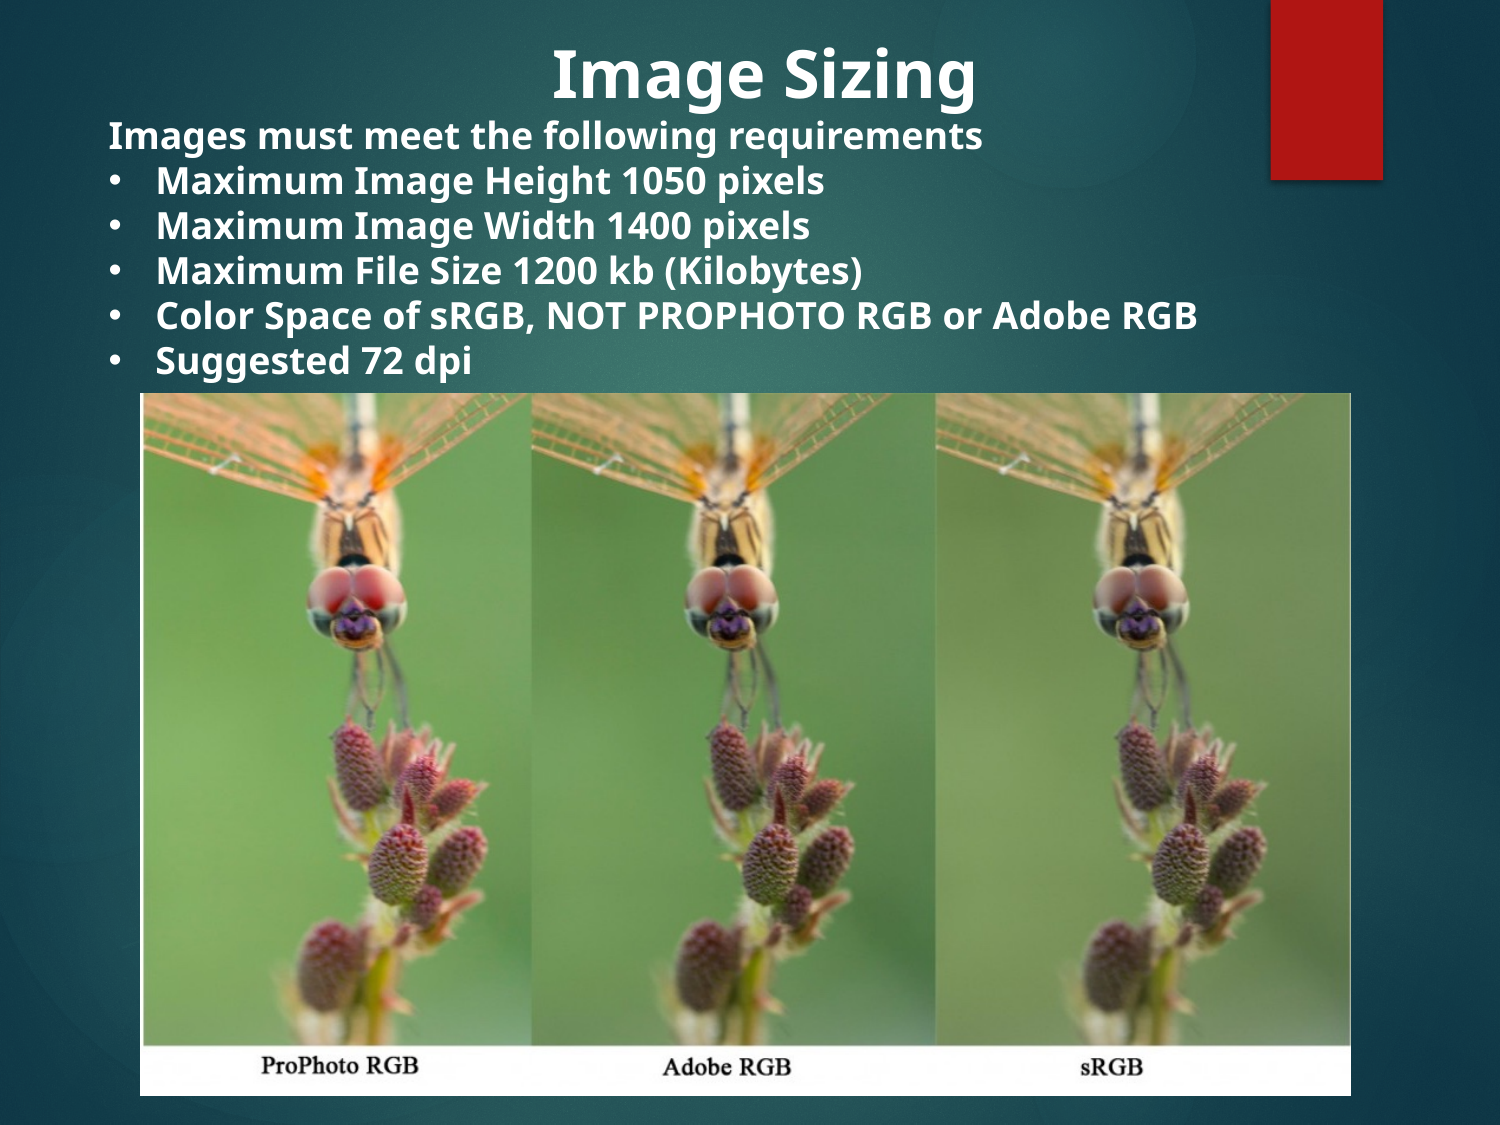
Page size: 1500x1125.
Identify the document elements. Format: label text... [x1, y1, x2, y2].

text_box Image Sizing Images must meet the following requirements Maximum Image Height 1050 pixels Maximum Image Width 1400 pixels Maximum File Size 1200 kb (Kilobytes) Color Space of sRGB, NOT PROPHOTO RGB or Adobe RGB Suggested 72 dpi [93, 24, 1438, 390]
picture [140, 393, 1351, 1096]
